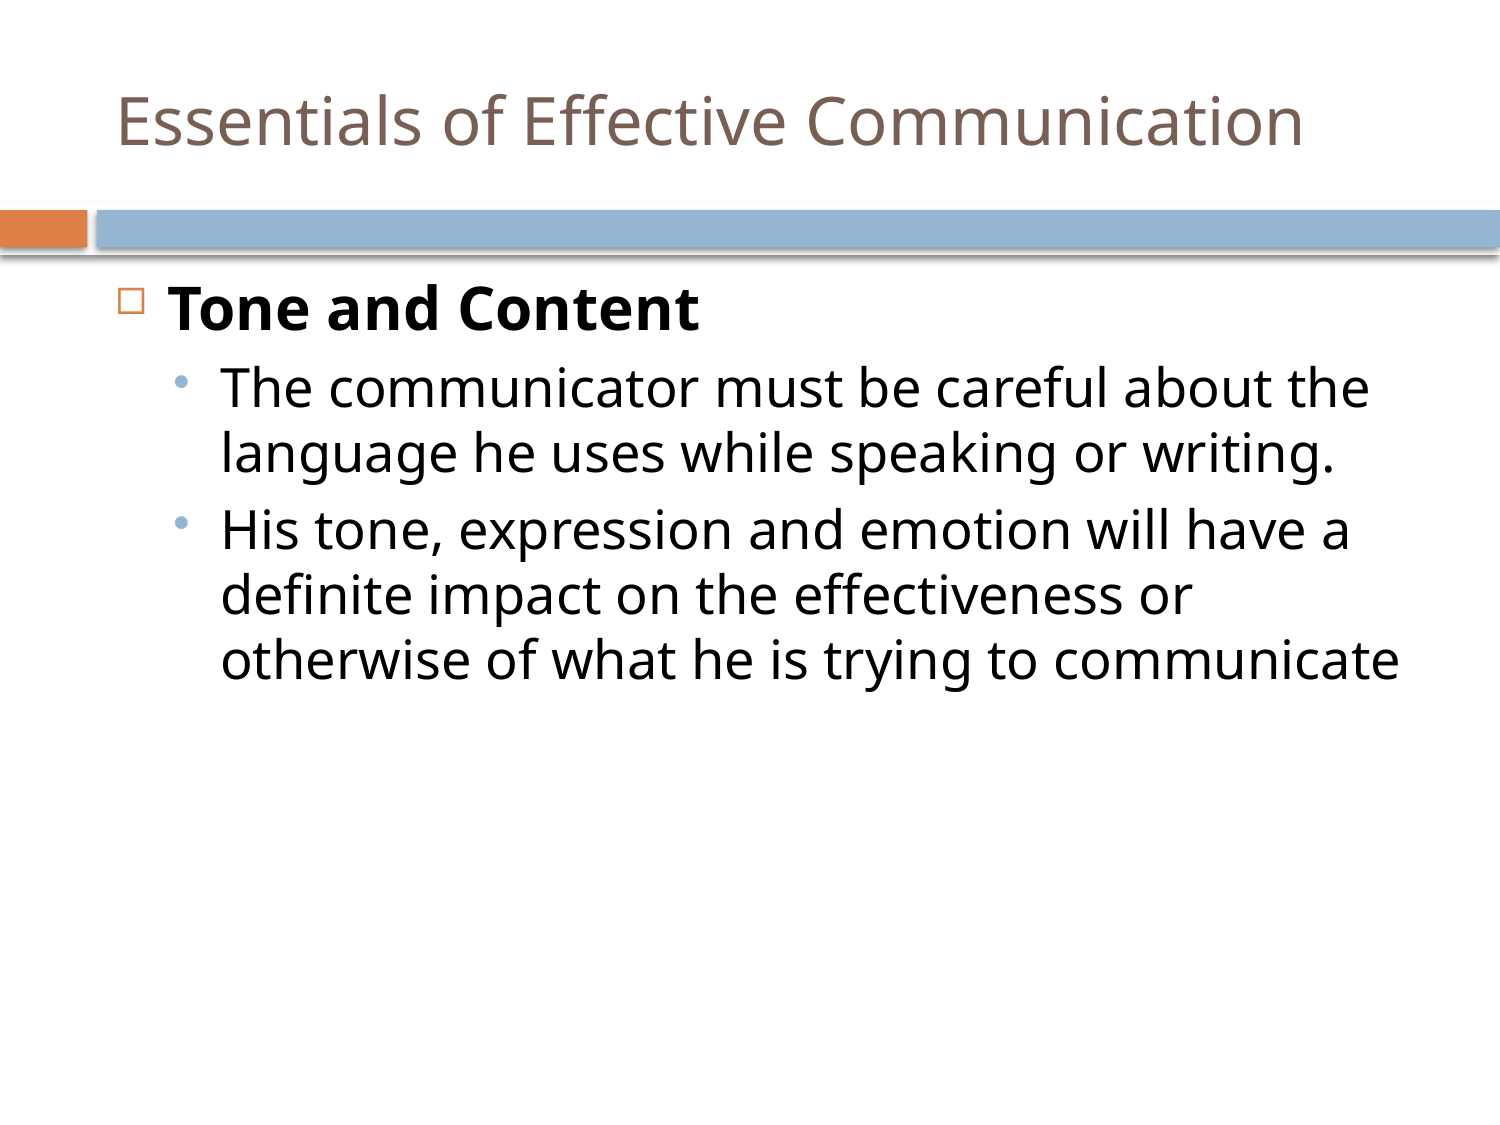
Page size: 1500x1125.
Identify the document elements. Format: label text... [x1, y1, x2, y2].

list Tone and Content The communicator must be careful about the language he uses while speaking or writing. His tone, expression and emotion will have a definite impact on the effectiveness or otherwise of what he is trying to communicate [100, 262, 1438, 1000]
title Essentials of Effective Communication [100, 37, 1438, 200]
